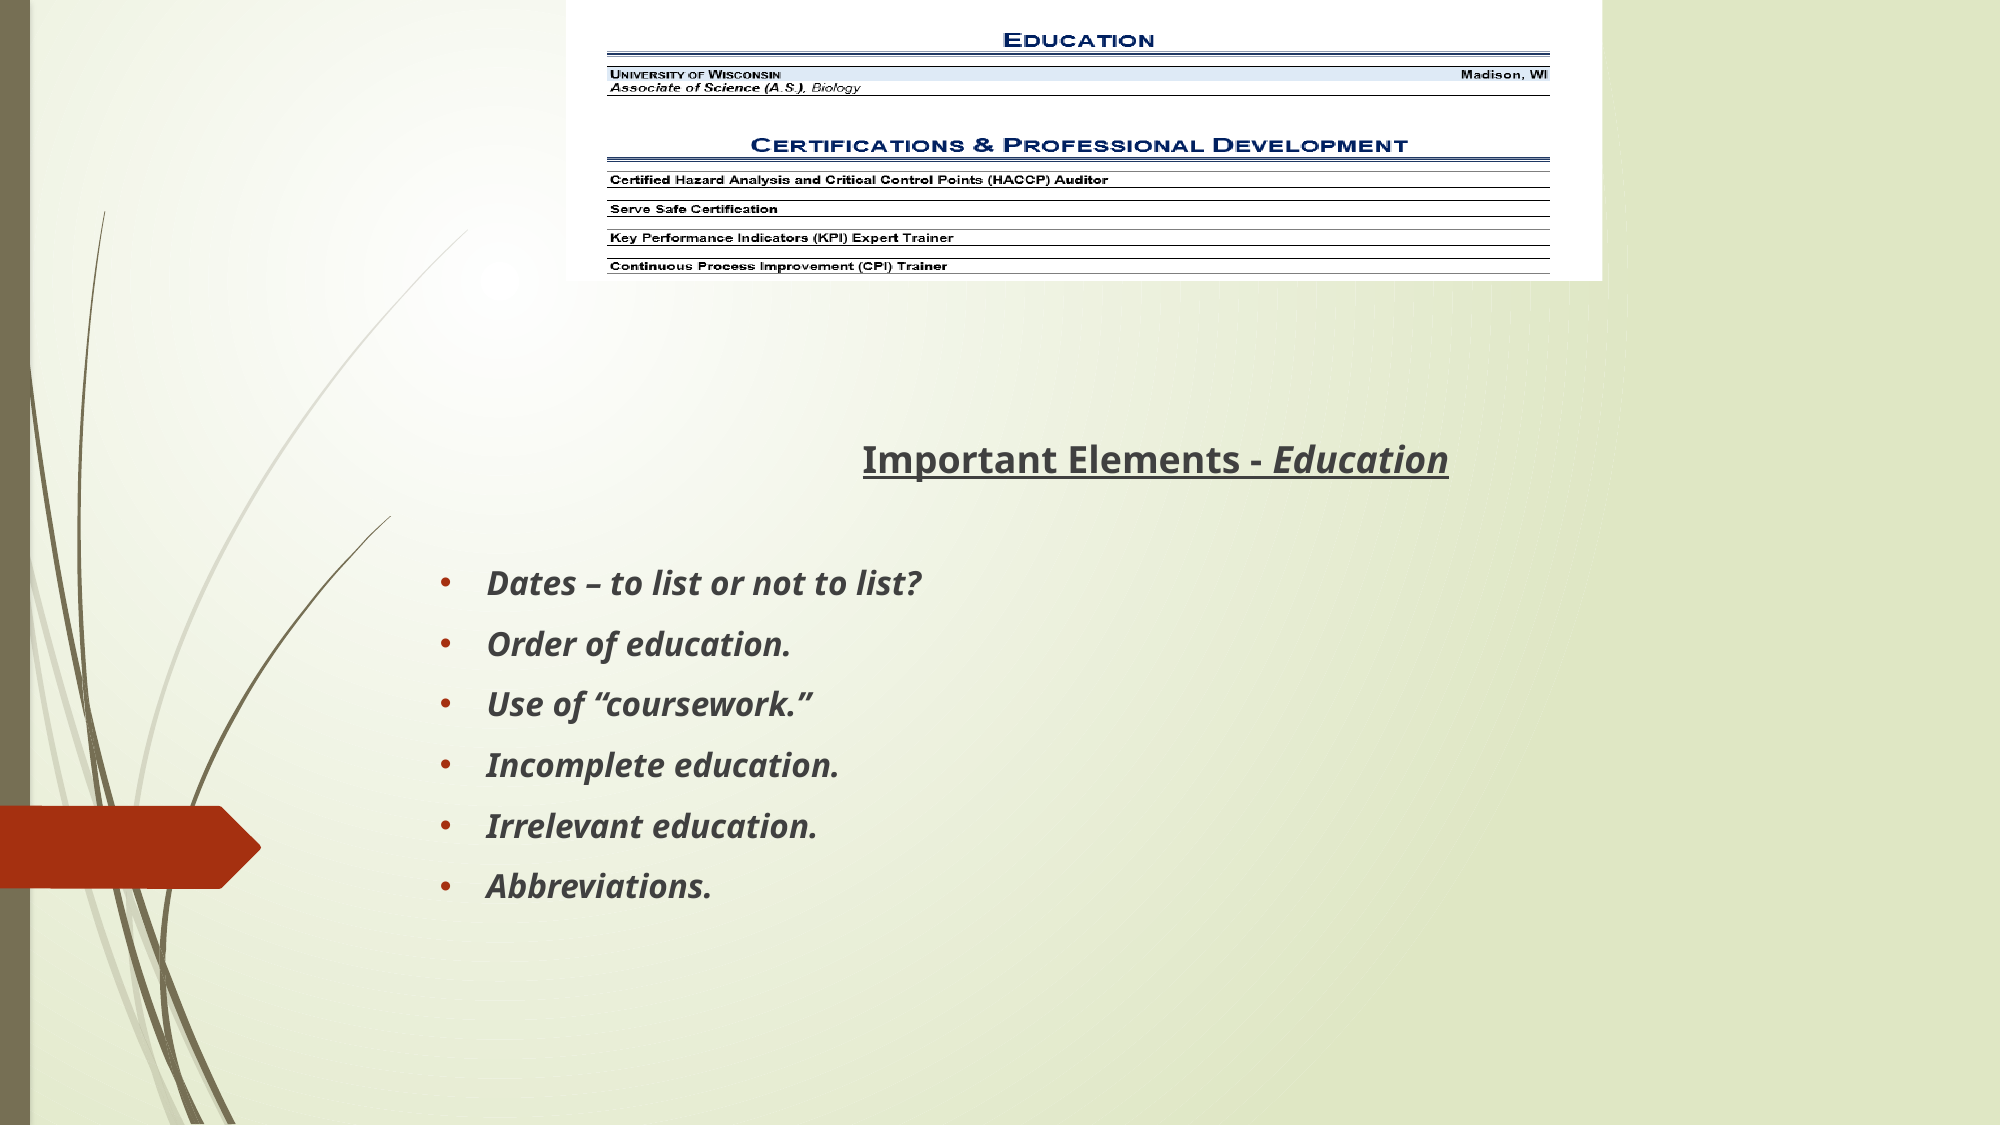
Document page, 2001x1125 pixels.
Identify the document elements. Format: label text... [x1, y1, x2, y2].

picture [565, 0, 1603, 281]
list Important Elements - Education Dates – to list or not to list? Order of education. Use of “coursework.” Incomplete education. Irrelevant education. Abbreviations. [424, 367, 1888, 1061]
